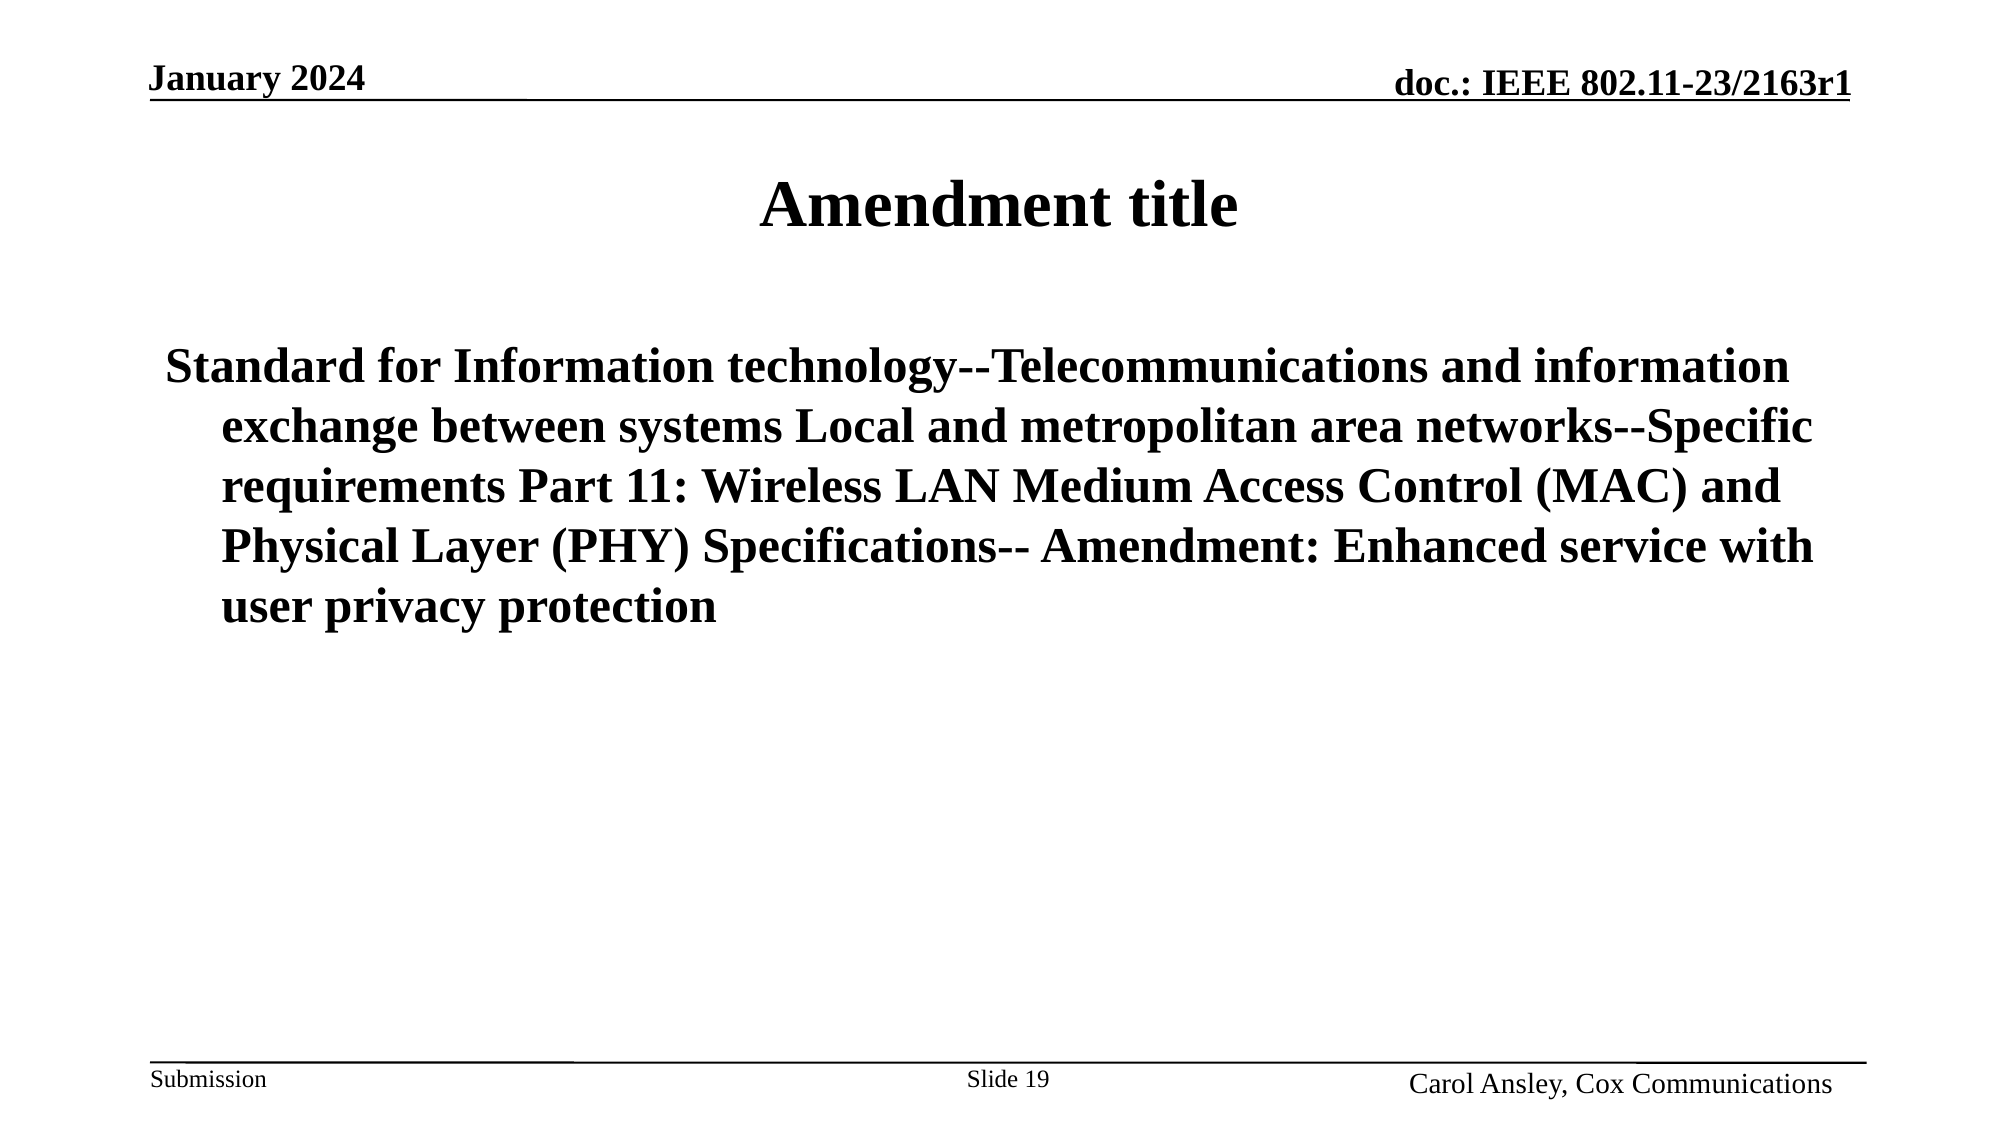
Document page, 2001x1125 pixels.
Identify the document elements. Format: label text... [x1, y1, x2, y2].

list Standard for Information technology--Telecommunications and information exchange between systems Local and metropolitan area networks--Specific requirements Part 11: Wireless LAN Medium Access Control (MAC) and Physical Layer (PHY) Specifications-- Amendment: Enhanced service with user privacy protection [149, 324, 1850, 1000]
slide_number Slide 19 [950, 1061, 1067, 1123]
title Amendment title [149, 112, 1850, 288]
